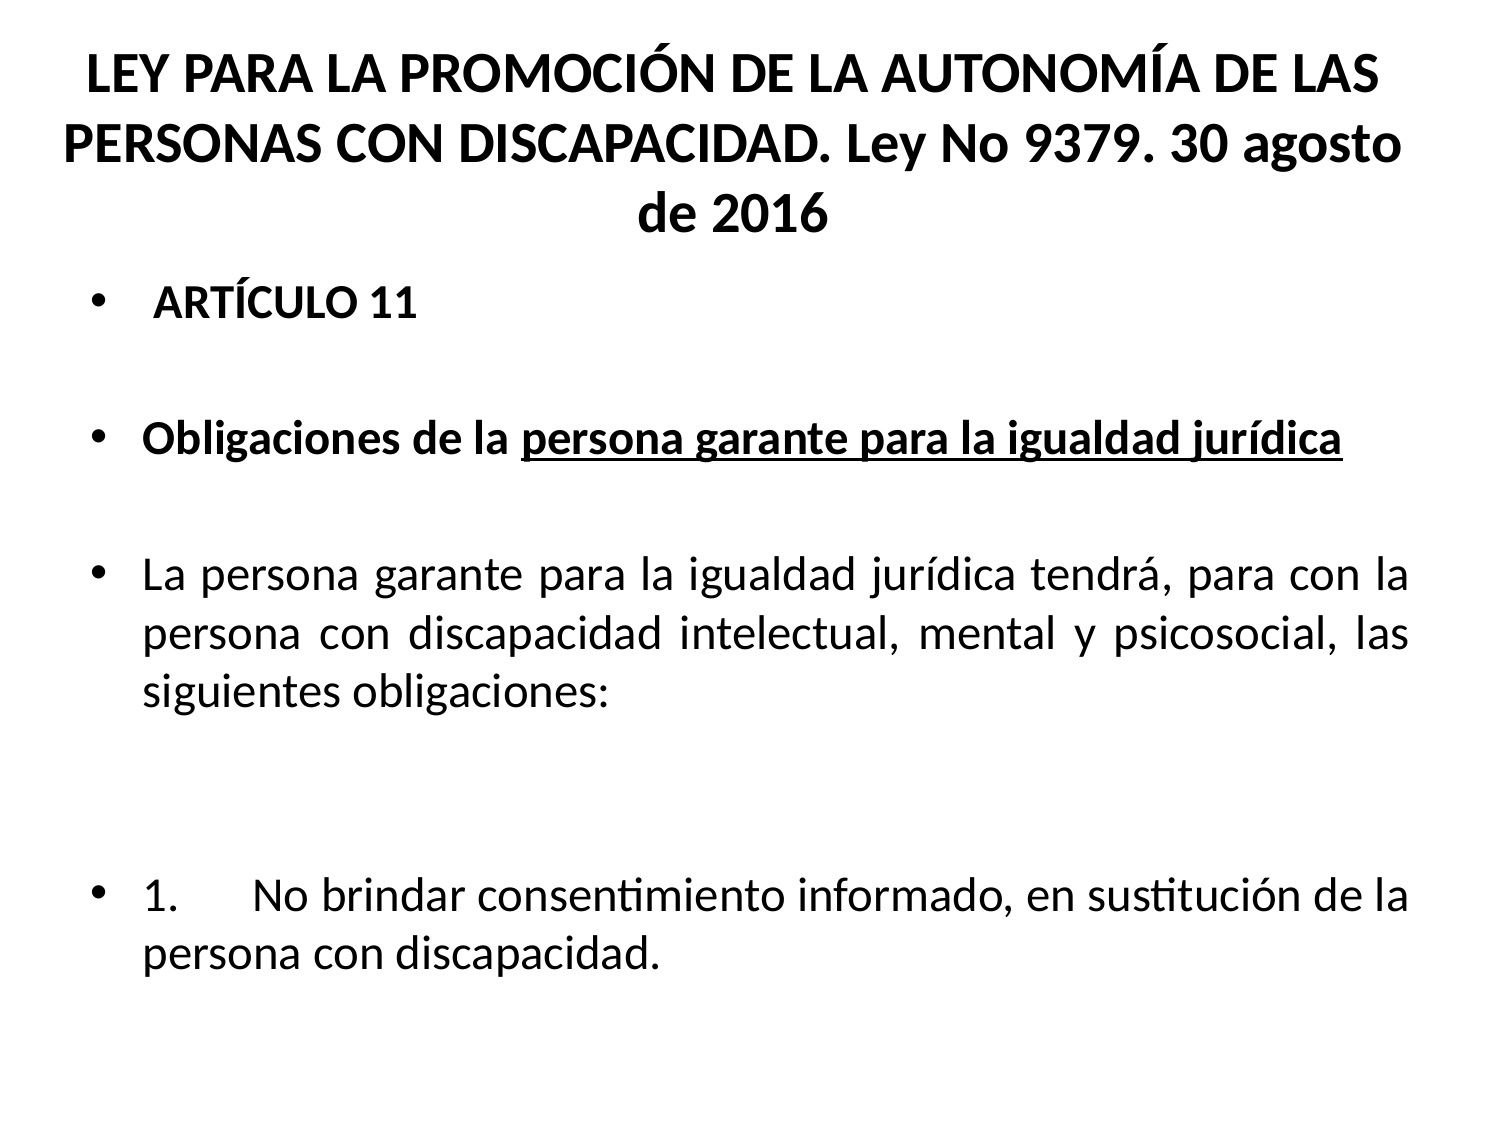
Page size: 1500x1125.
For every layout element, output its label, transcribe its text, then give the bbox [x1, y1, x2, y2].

list ARTÍCULO 11 Obligaciones de la persona garante para la igualdad jurídica La persona garante para la igualdad jurídica tendrá, para con la persona con discapacidad intelectual, mental y psicosocial, las siguientes obligaciones: 1. No brindar consentimiento informado, en sustitución de la persona con discapacidad. [75, 262, 1425, 1005]
title LEY PARA LA PROMOCIÓN DE LA AUTONOMÍA DE LAS PERSONAS CON DISCAPACIDAD. Ley No 9379. 30 agosto de 2016 [41, 45, 1425, 233]
